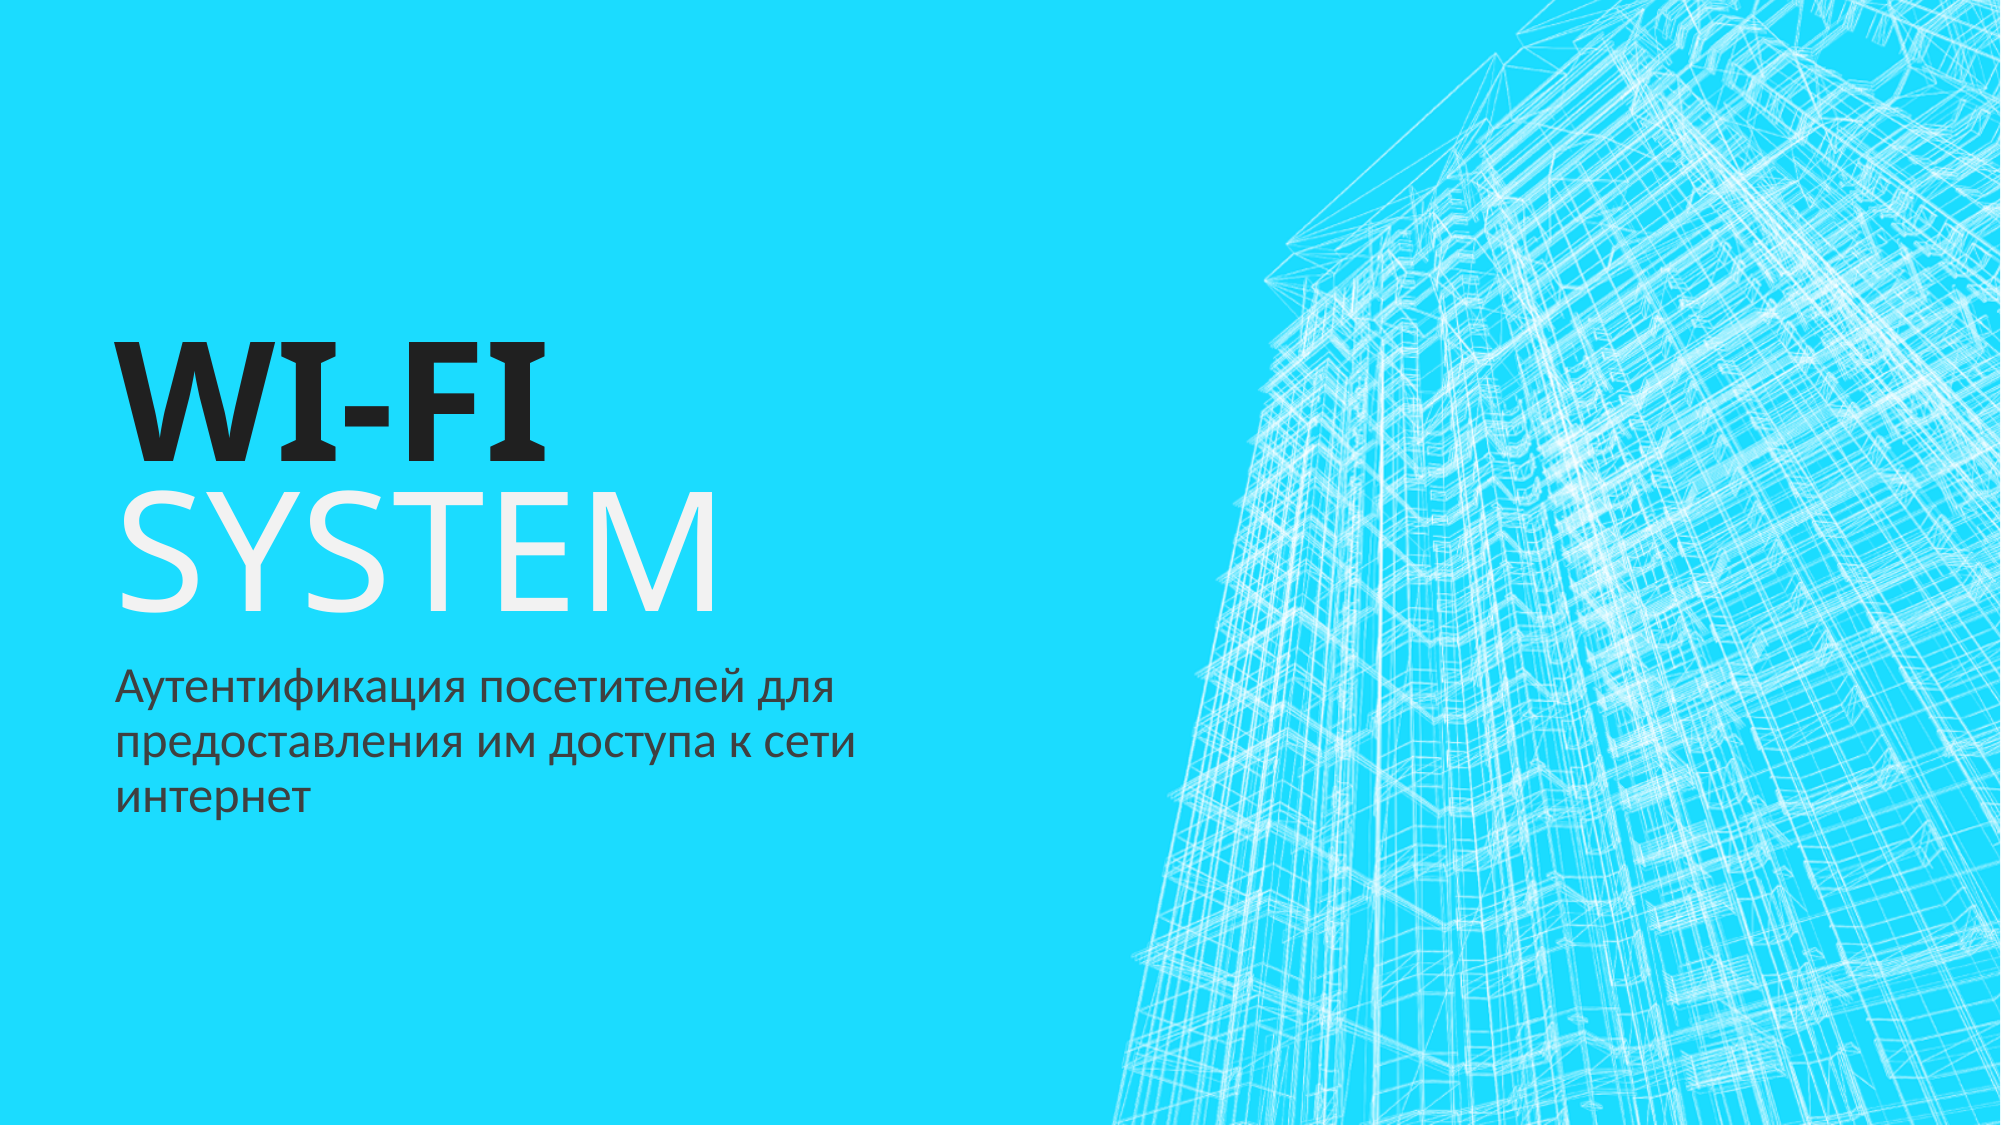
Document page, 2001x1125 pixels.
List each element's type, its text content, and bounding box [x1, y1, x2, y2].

subtitle Аутентификация посетителей для предоставления им доступа к сети интернет [99, 651, 933, 832]
title Wi-fi system [99, 123, 1225, 649]
picture [0, 0, 2001, 1125]
